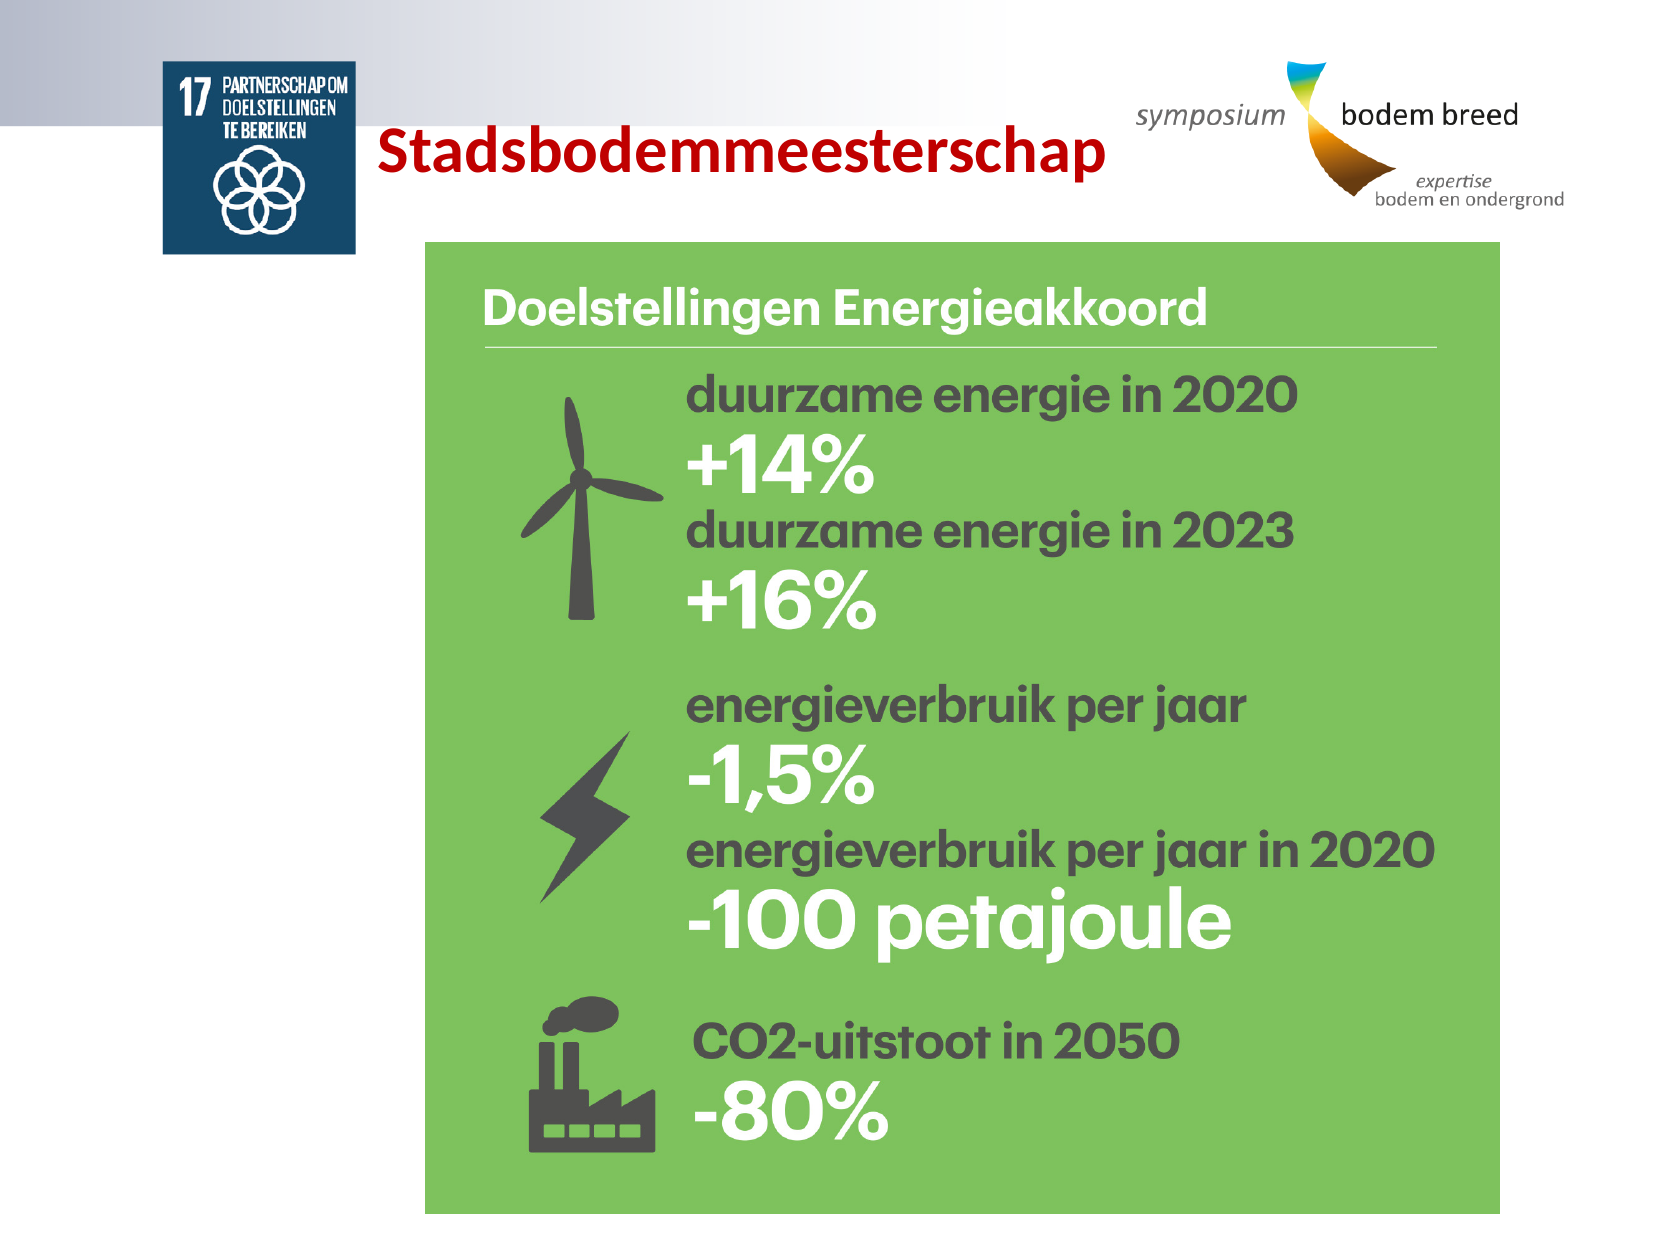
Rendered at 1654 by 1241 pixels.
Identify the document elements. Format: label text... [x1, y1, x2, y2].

title Stadsbodemmeesterschap [377, 112, 1630, 229]
picture [0, 0, 1654, 1241]
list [424, 241, 1500, 1215]
